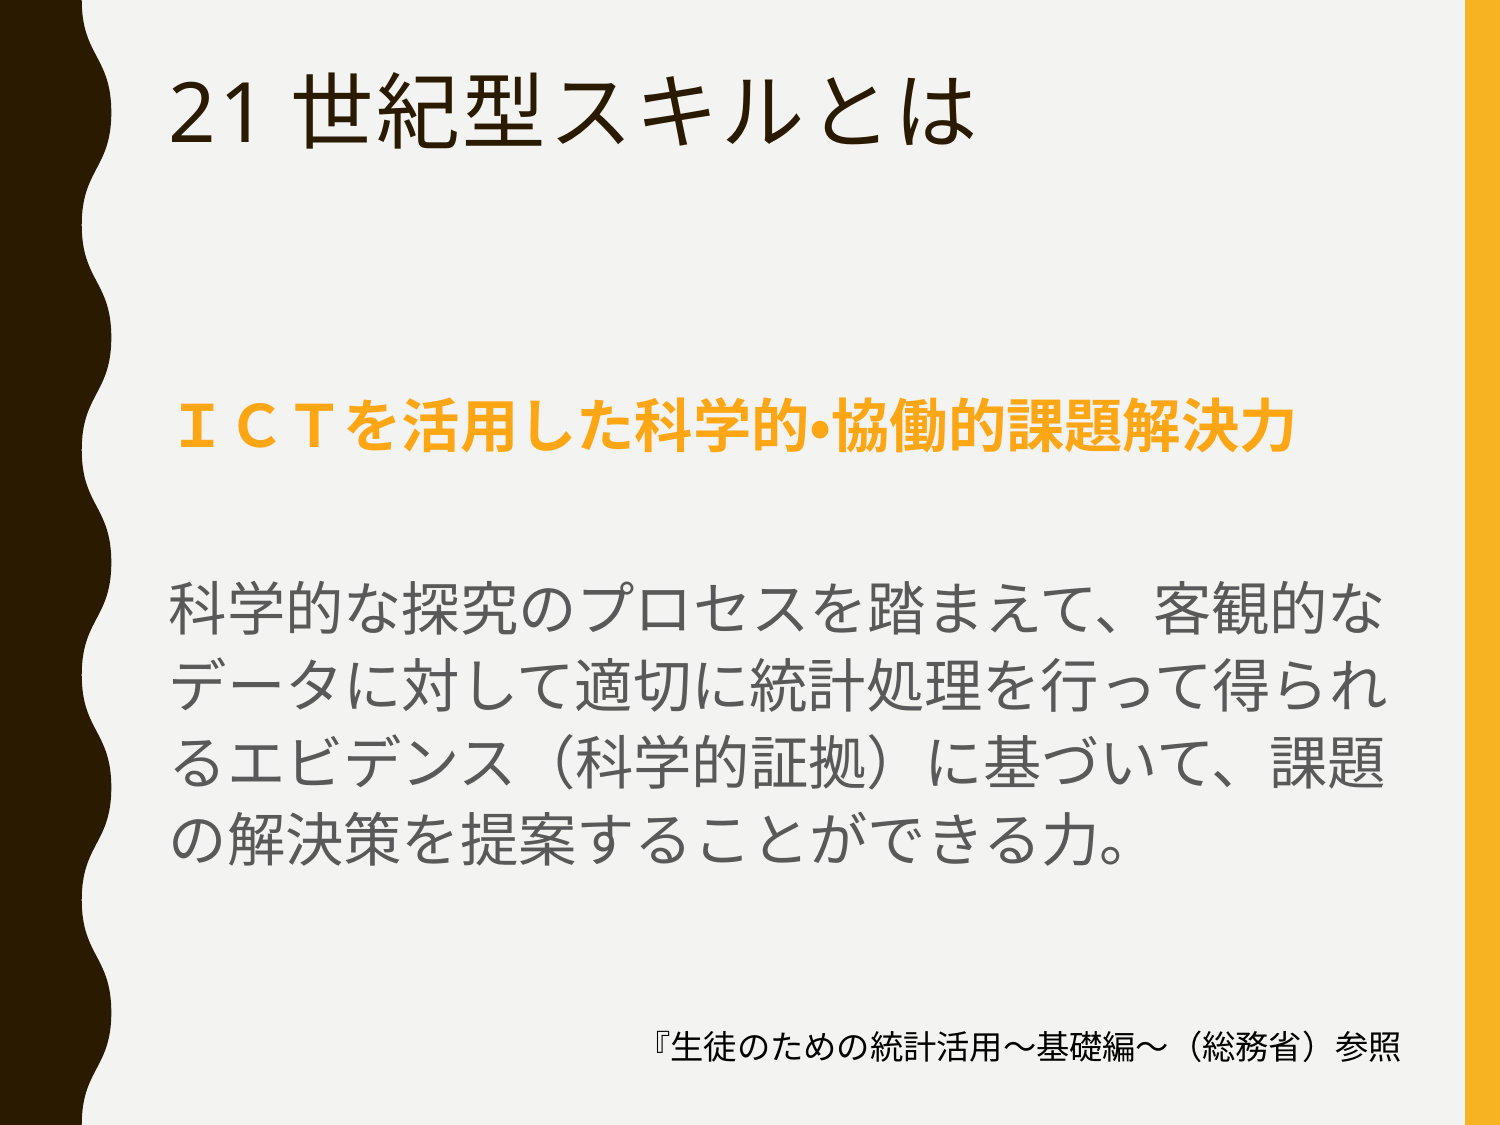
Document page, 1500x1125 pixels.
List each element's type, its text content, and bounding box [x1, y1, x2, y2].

list ＩＣＴを活用した科学的・協働的課題解決力 科学的な探究のプロセスを踏まえて、客観的なデータに対して適切に統計処理を行って得られるエビデンス（科学的証拠）に基づいて、課題の解決策を提案することができる力。 [154, 375, 1407, 965]
title 21世紀型スキルとは [154, 62, 1407, 308]
text_box 『生徒のための統計活用～基礎編～（総務省）参照 [622, 1018, 1418, 1074]
